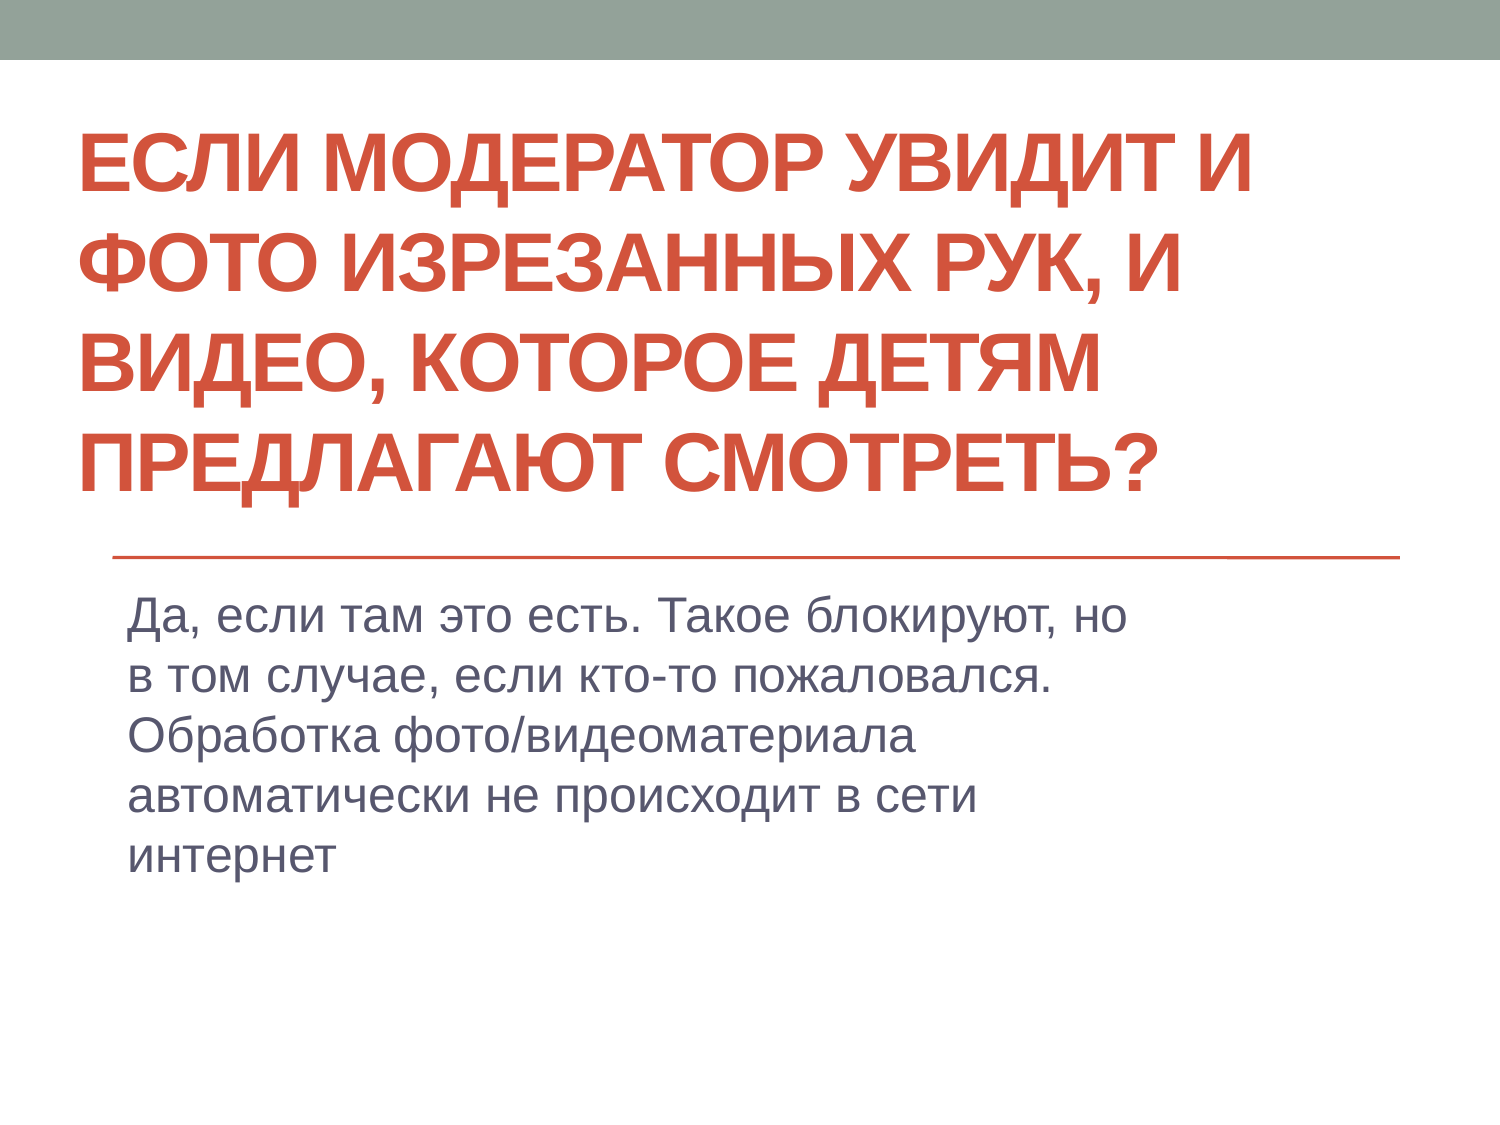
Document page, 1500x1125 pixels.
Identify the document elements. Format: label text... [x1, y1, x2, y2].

subtitle Да, если там это есть. Такое блокируют, но в том случае, если кто-то пожаловался. Обработка фото/видеоматериала автоматически не происходит в сети интернет [112, 575, 1163, 906]
title Если Модератор увидит и фото изрезанных рук, и видео, которое детям предлагают смотреть? [62, 113, 1447, 516]
